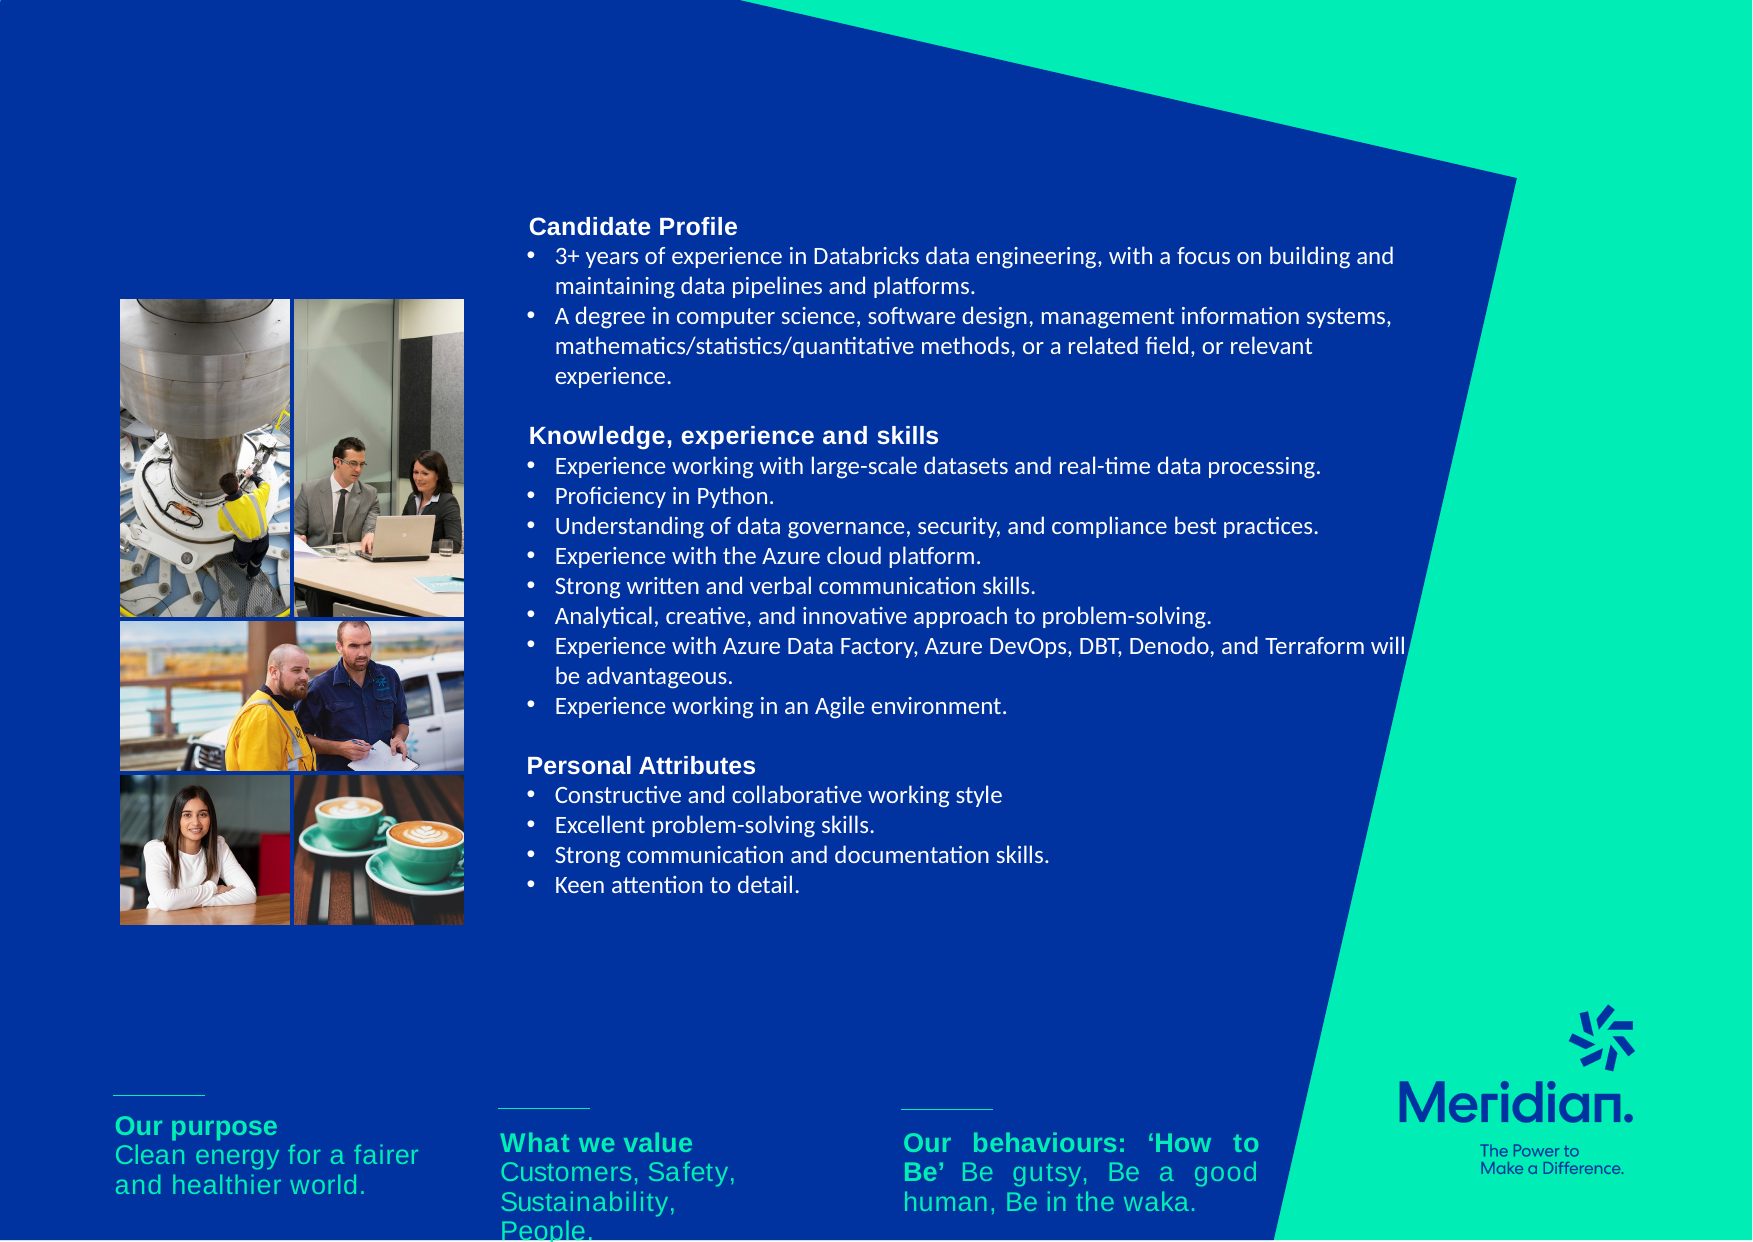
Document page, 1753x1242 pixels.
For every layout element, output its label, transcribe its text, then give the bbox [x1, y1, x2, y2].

text_box What we value Customers, Safety, Sustainability, People. [498, 1128, 775, 1242]
text_box [1354, 958, 1680, 1219]
text_box [118, 773, 292, 928]
text_box [292, 773, 467, 928]
text_box Our purpose Clean energy for a fairer and healthier world. [112, 1108, 421, 1200]
text_box [293, 297, 467, 619]
text_box Our behaviours: ‘How to Be’ Be gutsy, Be a good human, Be in the waka. [901, 1128, 1261, 1217]
text_box Candidate Profile 3+ years of experience in Databricks data engineering, with a focus on building and maintaining data pipelines and platforms. A degree in computer science, software design, management information systems, mathematics/statistics/quantitative methods, or a related field, or relevant experience. Knowledge, experience and skills Experience working with large-scale datasets and real-time data processing. Proficiency in Python. Understanding of data governance, security, and compliance best practices. Experience with the Azure cloud platform. Strong written and verbal communication skills. Analytical, creative, and innovative approach to problem-solving. Experience with Azure Data Factory, Azure DevOps, DBT, Denodo, and Terraform will be advantageous. Experience working in an Agile environment. Personal Attributes Constructive and collaborative working style Excellent problem-solving skills. Strong communication and documentation skills. Keen attention to detail. [526, 180, 1414, 899]
text_box [118, 297, 293, 619]
text_box [118, 619, 467, 773]
